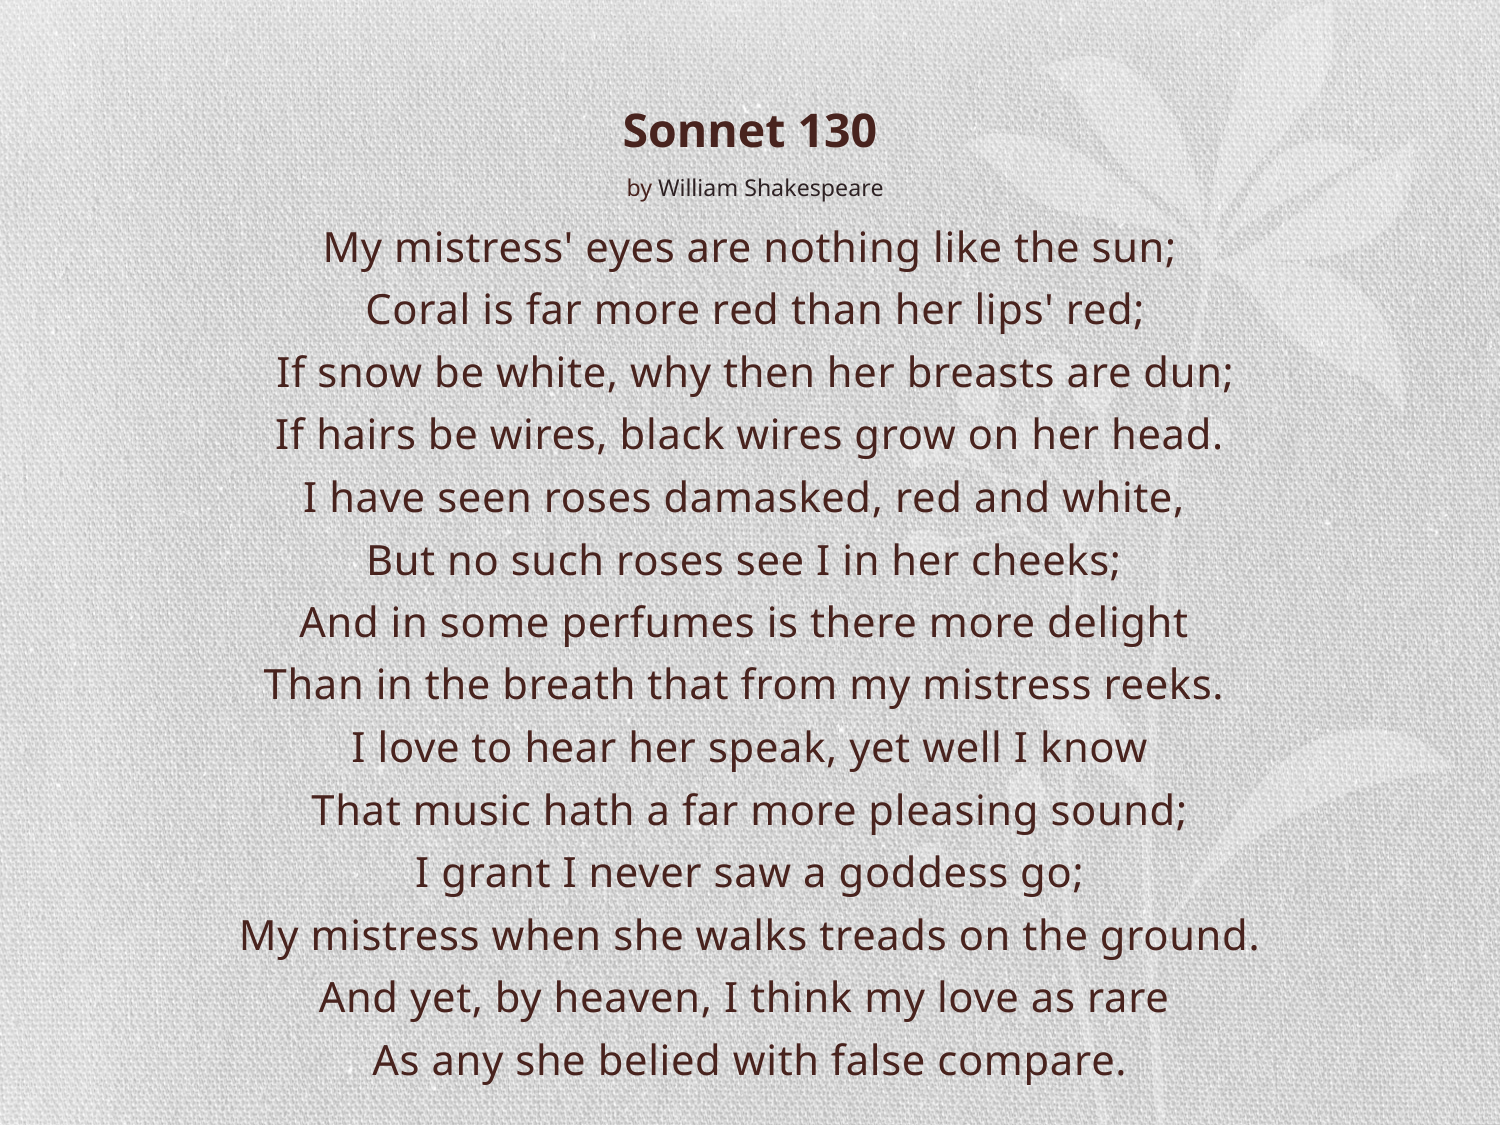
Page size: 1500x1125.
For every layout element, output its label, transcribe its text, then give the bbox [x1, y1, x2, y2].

list My mistress' eyes are nothing like the sun; Coral is far more red than her lips' red; If snow be white, why then her breasts are dun; If hairs be wires, black wires grow on her head. I have seen roses damasked, red and white, But no such roses see I in her cheeks; And in some perfumes is there more delight Than in the breath that from my mistress reeks. I love to hear her speak, yet well I know That music hath a far more pleasing sound; I grant I never saw a goddess go; My mistress when she walks treads on the ground. And yet, by heaven, I think my love as rare As any she belied with false compare. [45, 213, 1455, 1023]
title Sonnet 130 by William Shakespeare [45, 37, 1455, 213]
